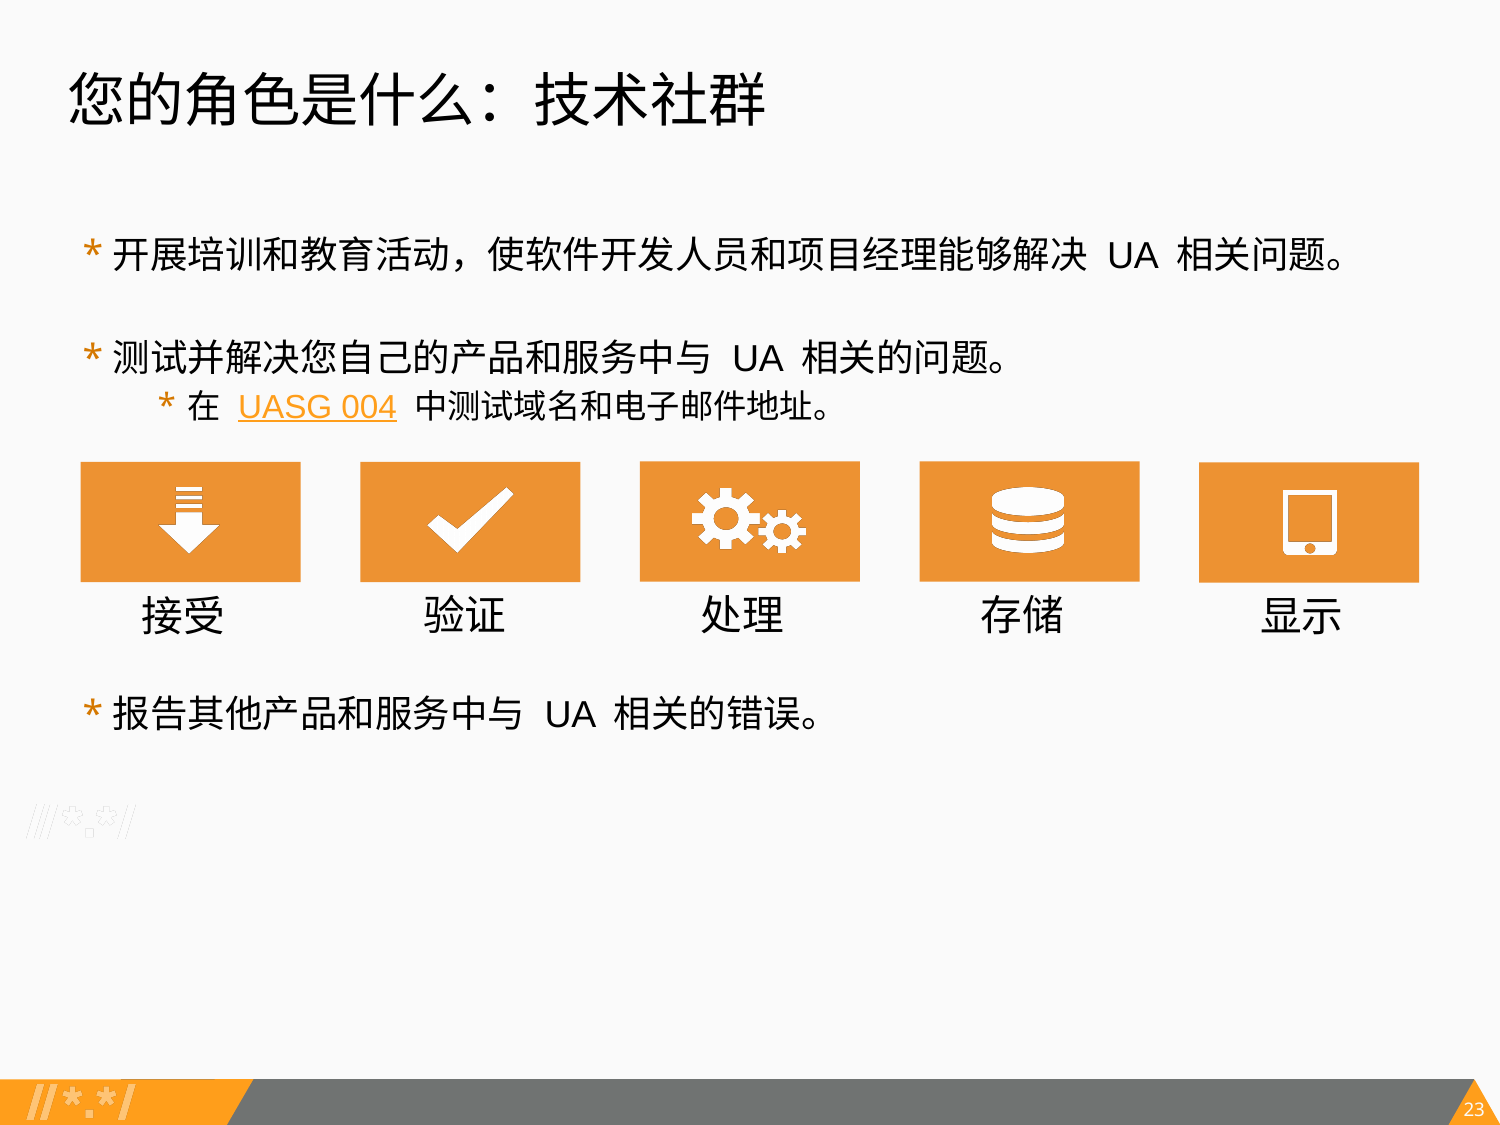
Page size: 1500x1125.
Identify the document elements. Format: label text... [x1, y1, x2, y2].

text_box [80, 461, 1420, 641]
list 开展培训和教育活动，使软件开发人员和项目经理能够解决 UA 相关问题。 测试并解决您自己的产品和服务中与 UA 相关的问题。 在 UASG 004 中测试域名和电子邮件地址。 报告其他产品和服务中与 UA 相关的错误。 [52, 216, 1395, 975]
title 您的角色是什么：技术社群 [52, 45, 1439, 233]
